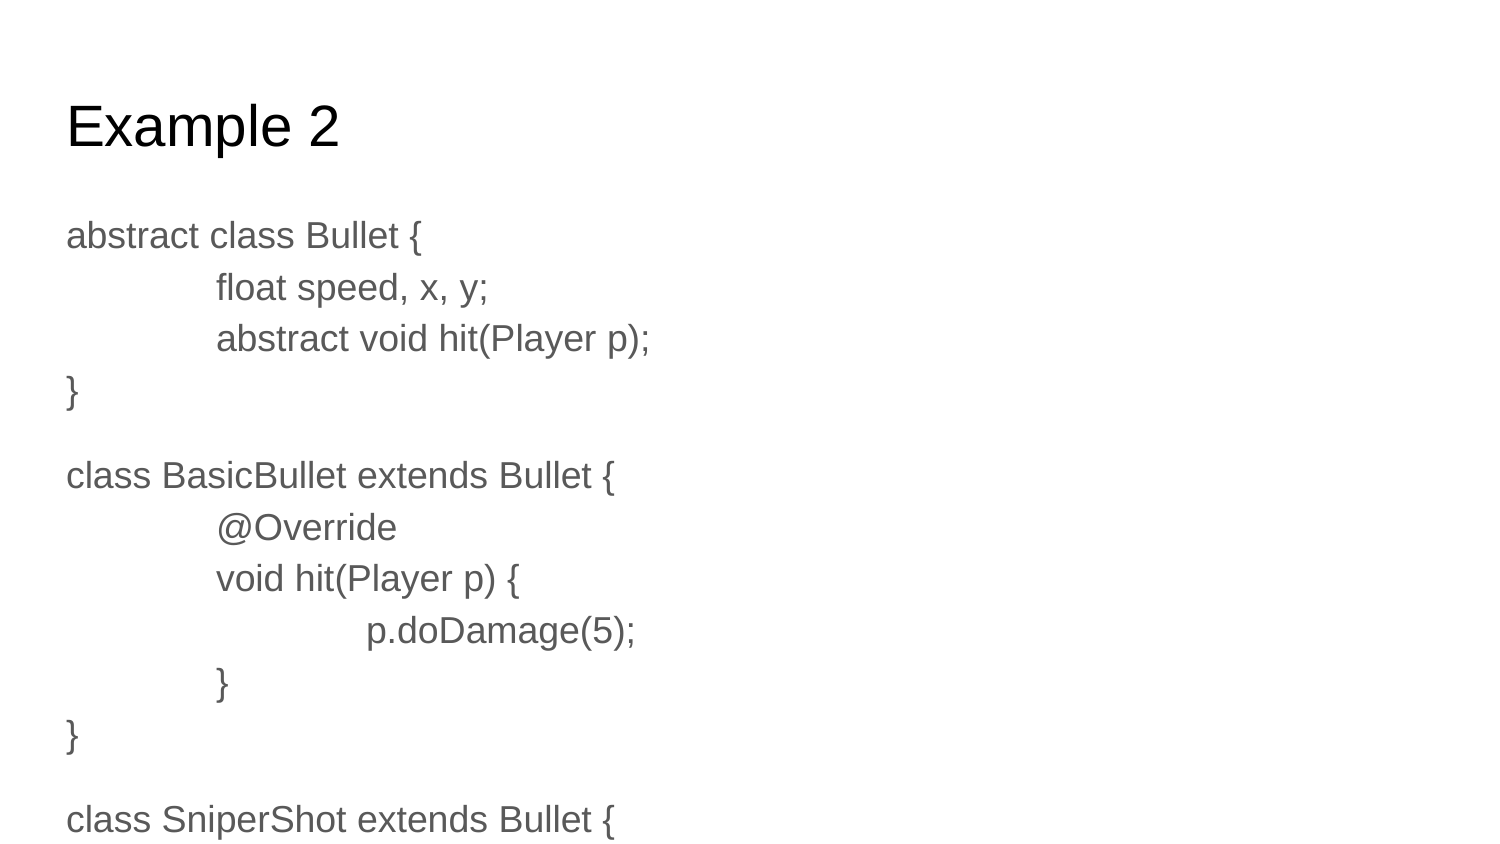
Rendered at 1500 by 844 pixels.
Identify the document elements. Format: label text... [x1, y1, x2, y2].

title Example 2 [51, 72, 1449, 167]
list abstract class Bullet { float speed, x, y; abstract void hit(Player p); } class BasicBullet extends Bullet { @Override void hit(Player p) { p.doDamage(5); } } class SniperShot extends Bullet { @Override void hit(Player p) { p.doDamage(125); } } [51, 189, 1449, 844]
